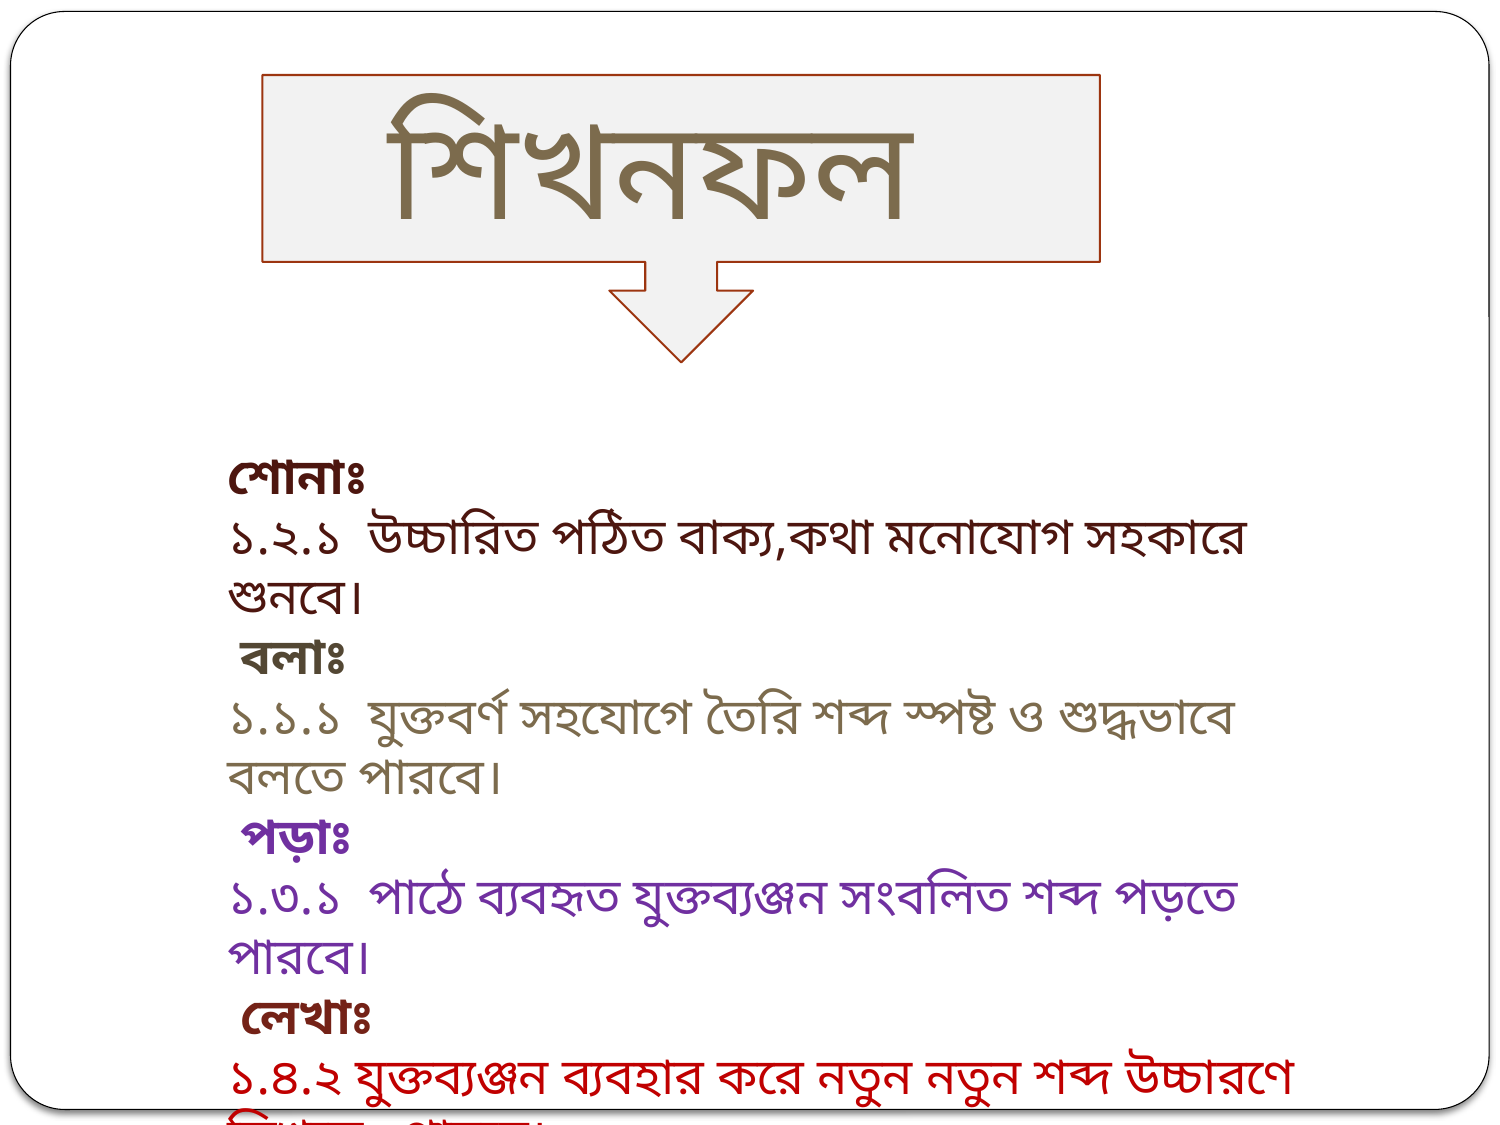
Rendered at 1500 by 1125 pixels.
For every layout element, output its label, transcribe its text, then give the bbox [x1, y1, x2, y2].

text_box শোনাঃ ১.২.১ উচ্চারিত পঠিত বাক্য,কথা মনোযোগ সহকারে শুনবে। বলাঃ ১.১.১ যুক্তবর্ণ সহযোগে তৈরি শব্দ স্পষ্ট ও শুদ্ধভাবে বলতে পারবে। পড়াঃ ১.৩.১ পাঠে ব্যবহৃত যুক্তব্যঞ্জন সংবলিত শব্দ পড়তে পারবে। লেখাঃ ১.৪.২ যুক্তব্যঞ্জন ব্যবহার করে নতুন নতুন শব্দ উচ্চারণে লিখতে পারবে। [212, 437, 1338, 1125]
text_box [261, 73, 1101, 364]
text_box শিখনফল [262, 75, 1075, 255]
